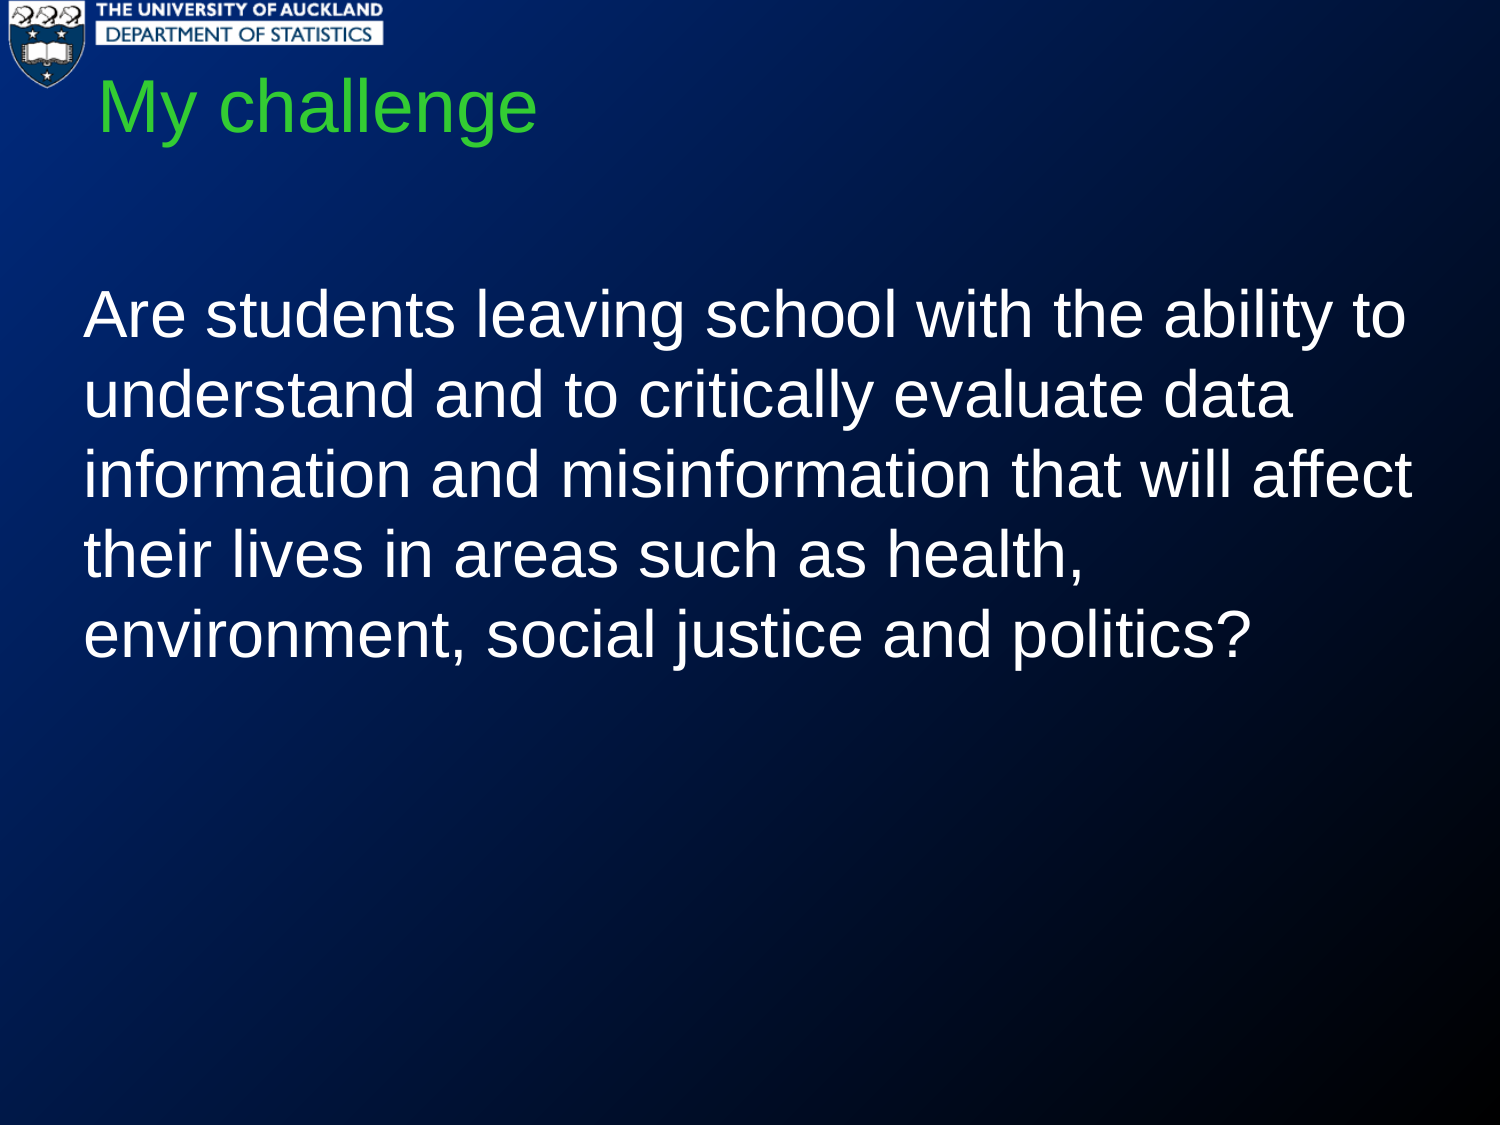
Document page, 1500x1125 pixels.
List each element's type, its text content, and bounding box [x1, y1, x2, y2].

list Are students leaving school with the ability to understand and to critically evaluate data information and misinformation that will affect their lives in areas such as health, environment, social justice and politics? [68, 170, 1500, 1082]
title My challenge [82, 46, 1413, 159]
picture [8, 0, 384, 89]
